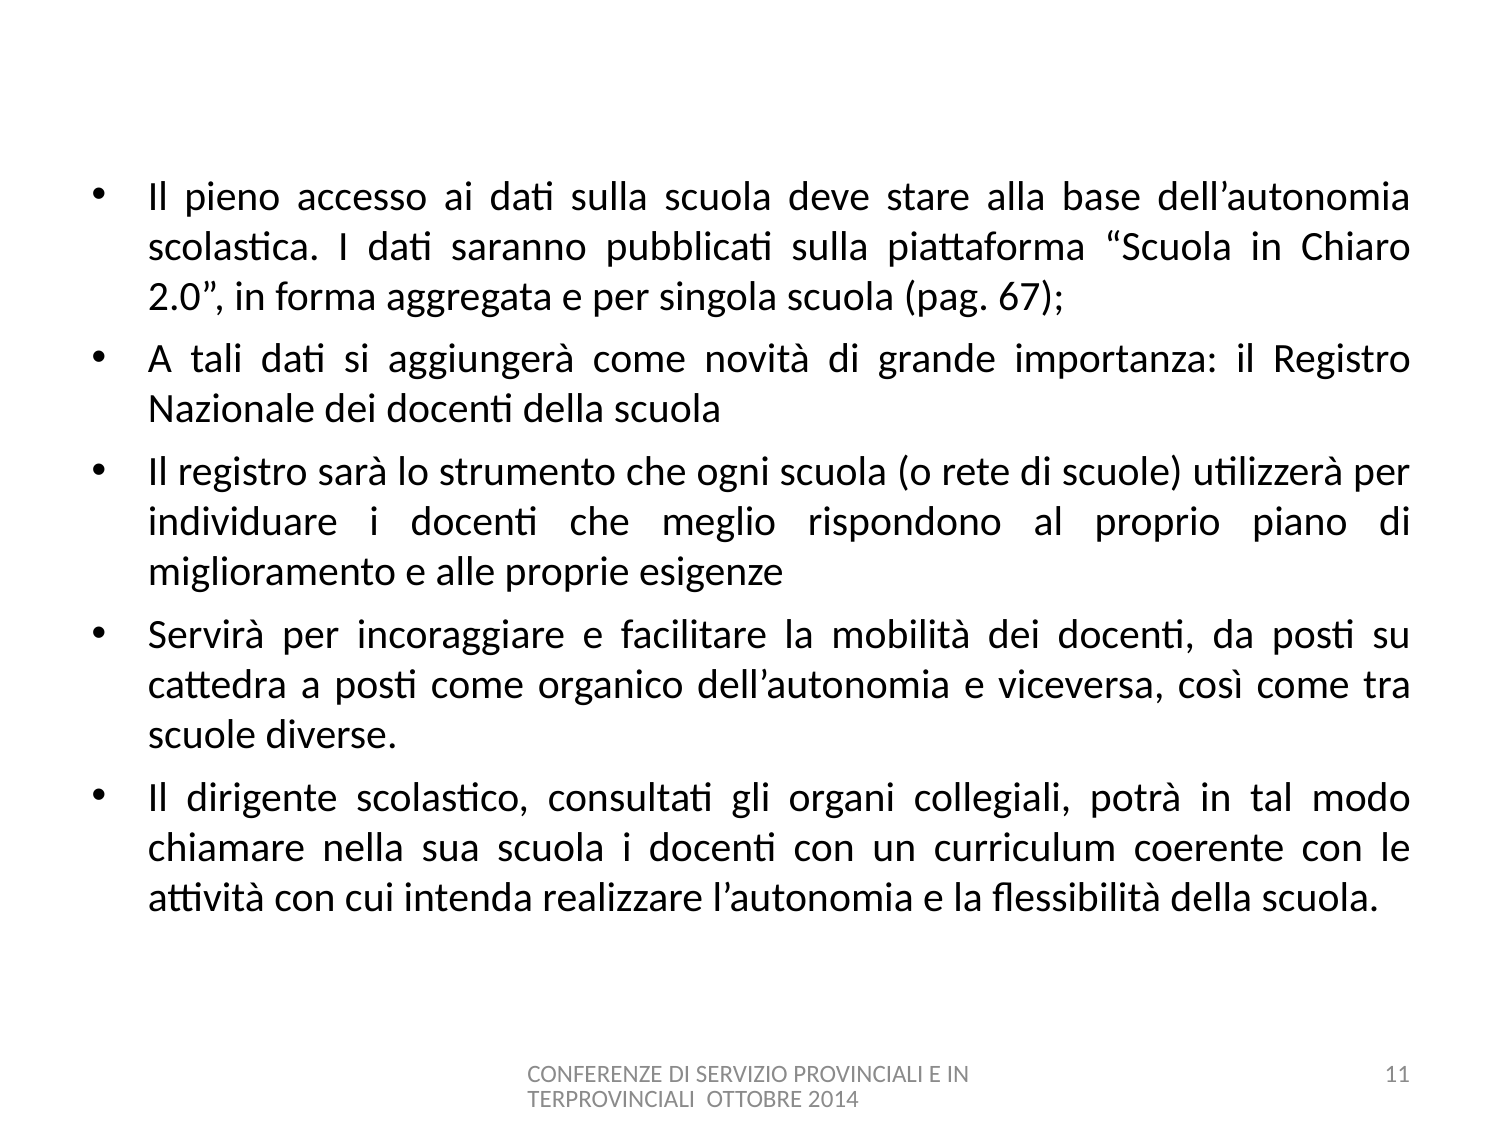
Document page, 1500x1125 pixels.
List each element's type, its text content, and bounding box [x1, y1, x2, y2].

slide_number 11 [1074, 1042, 1425, 1103]
list Il pieno accesso ai dati sulla scuola deve stare alla base dell’autonomia scolastica. I dati saranno pubblicati sulla piattaforma “Scuola in Chiaro 2.0”, in forma aggregata e per singola scuola (pag. 67); A tali dati si aggiungerà come novità di grande importanza: il Registro Nazionale dei docenti della scuola Il registro sarà lo strumento che ogni scuola (o rete di scuole) utilizzerà per individuare i docenti che meglio rispondono al proprio piano di miglioramento e alle proprie esigenze Servirà per incoraggiare e facilitare la mobilità dei docenti, da posti su cattedra a posti come organico dell’autonomia e viceversa, così come tra scuole diverse. Il dirigente scolastico, consultati gli organi collegiali, potrà in tal modo chiamare nella sua scuola i docenti con un curriculum coerente con le attività con cui intenda realizzare l’autonomia e la flessibilità della scuola. [76, 160, 1427, 1000]
footer CONFERENZE DI SERVIZIO PROVINCIALI E INTERPROVINCIALI OTTOBRE 2014 [512, 1042, 988, 1103]
